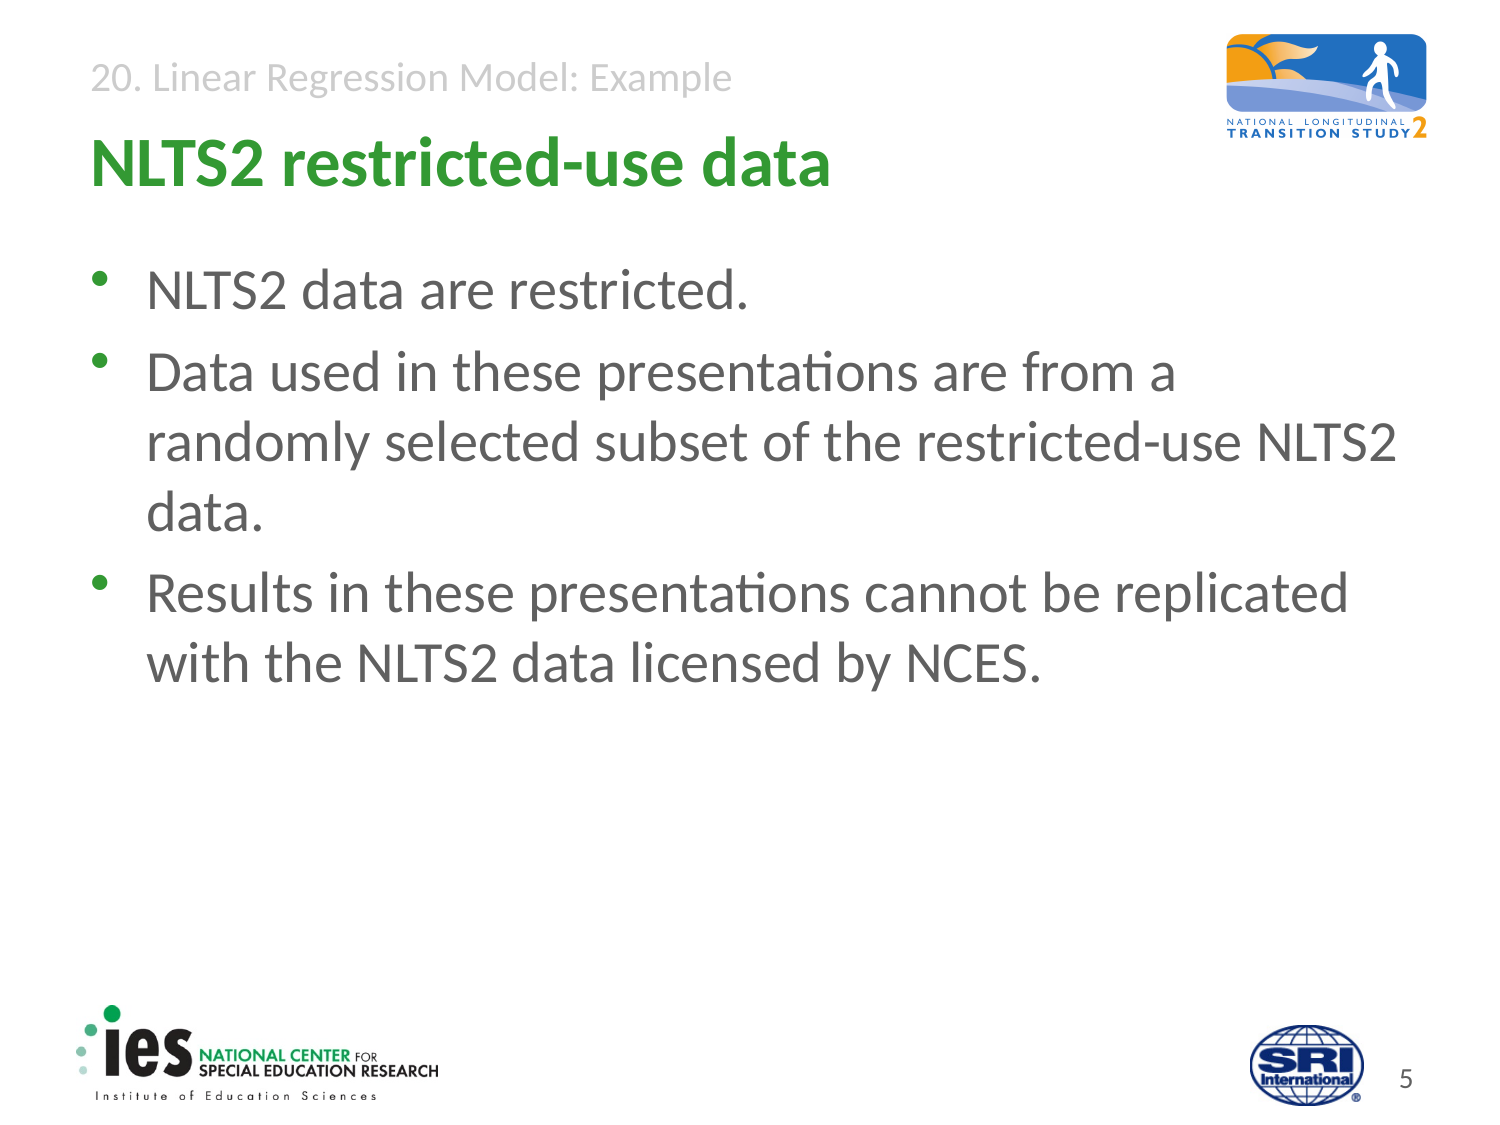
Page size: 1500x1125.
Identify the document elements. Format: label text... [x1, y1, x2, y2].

slide_number 4 [1324, 1051, 1429, 1125]
picture [1250, 1025, 1364, 1106]
list NLTS2 data are restricted. Data used in these presentations are from a randomly selected subset of the restricted-use NLTS2 data. Results in these presentations cannot be replicated with the NLTS2 data licensed by NCES. [74, 243, 1426, 987]
title NLTS2 restricted-use data [74, 90, 1426, 226]
picture [76, 1005, 438, 1100]
